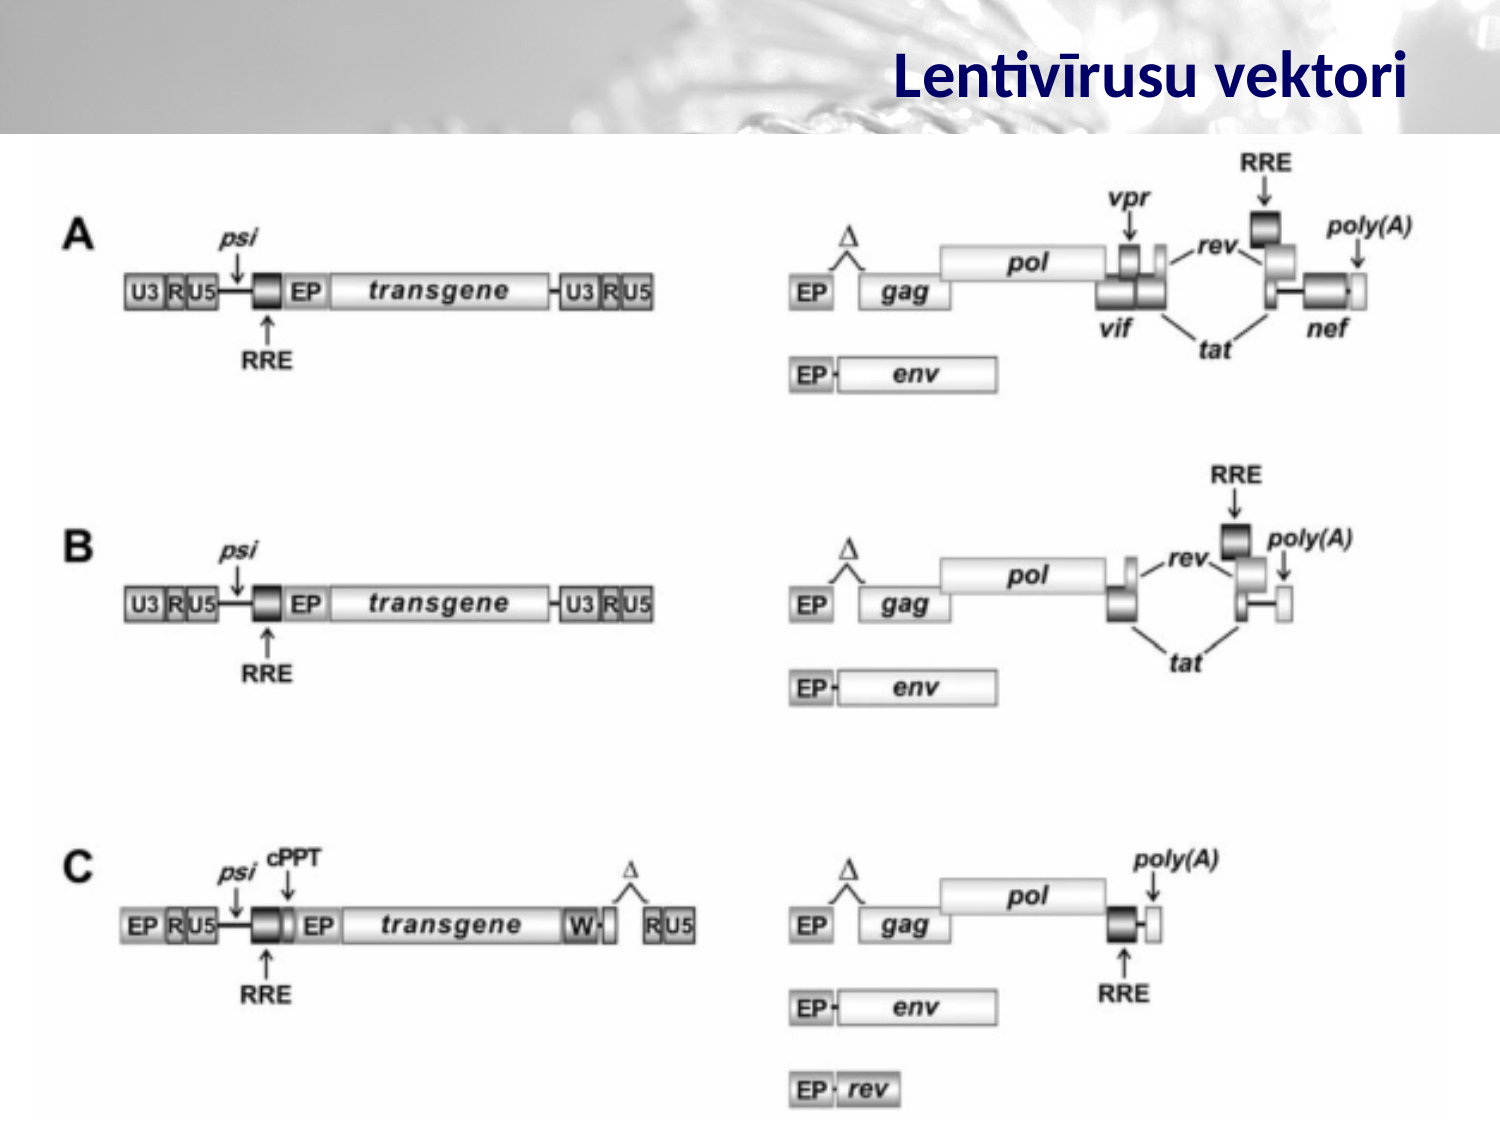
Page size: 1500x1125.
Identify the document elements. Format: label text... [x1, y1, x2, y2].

picture [0, 0, 1500, 134]
picture [29, 136, 1448, 1120]
title Lentivīrusu vektori [74, 24, 1426, 118]
